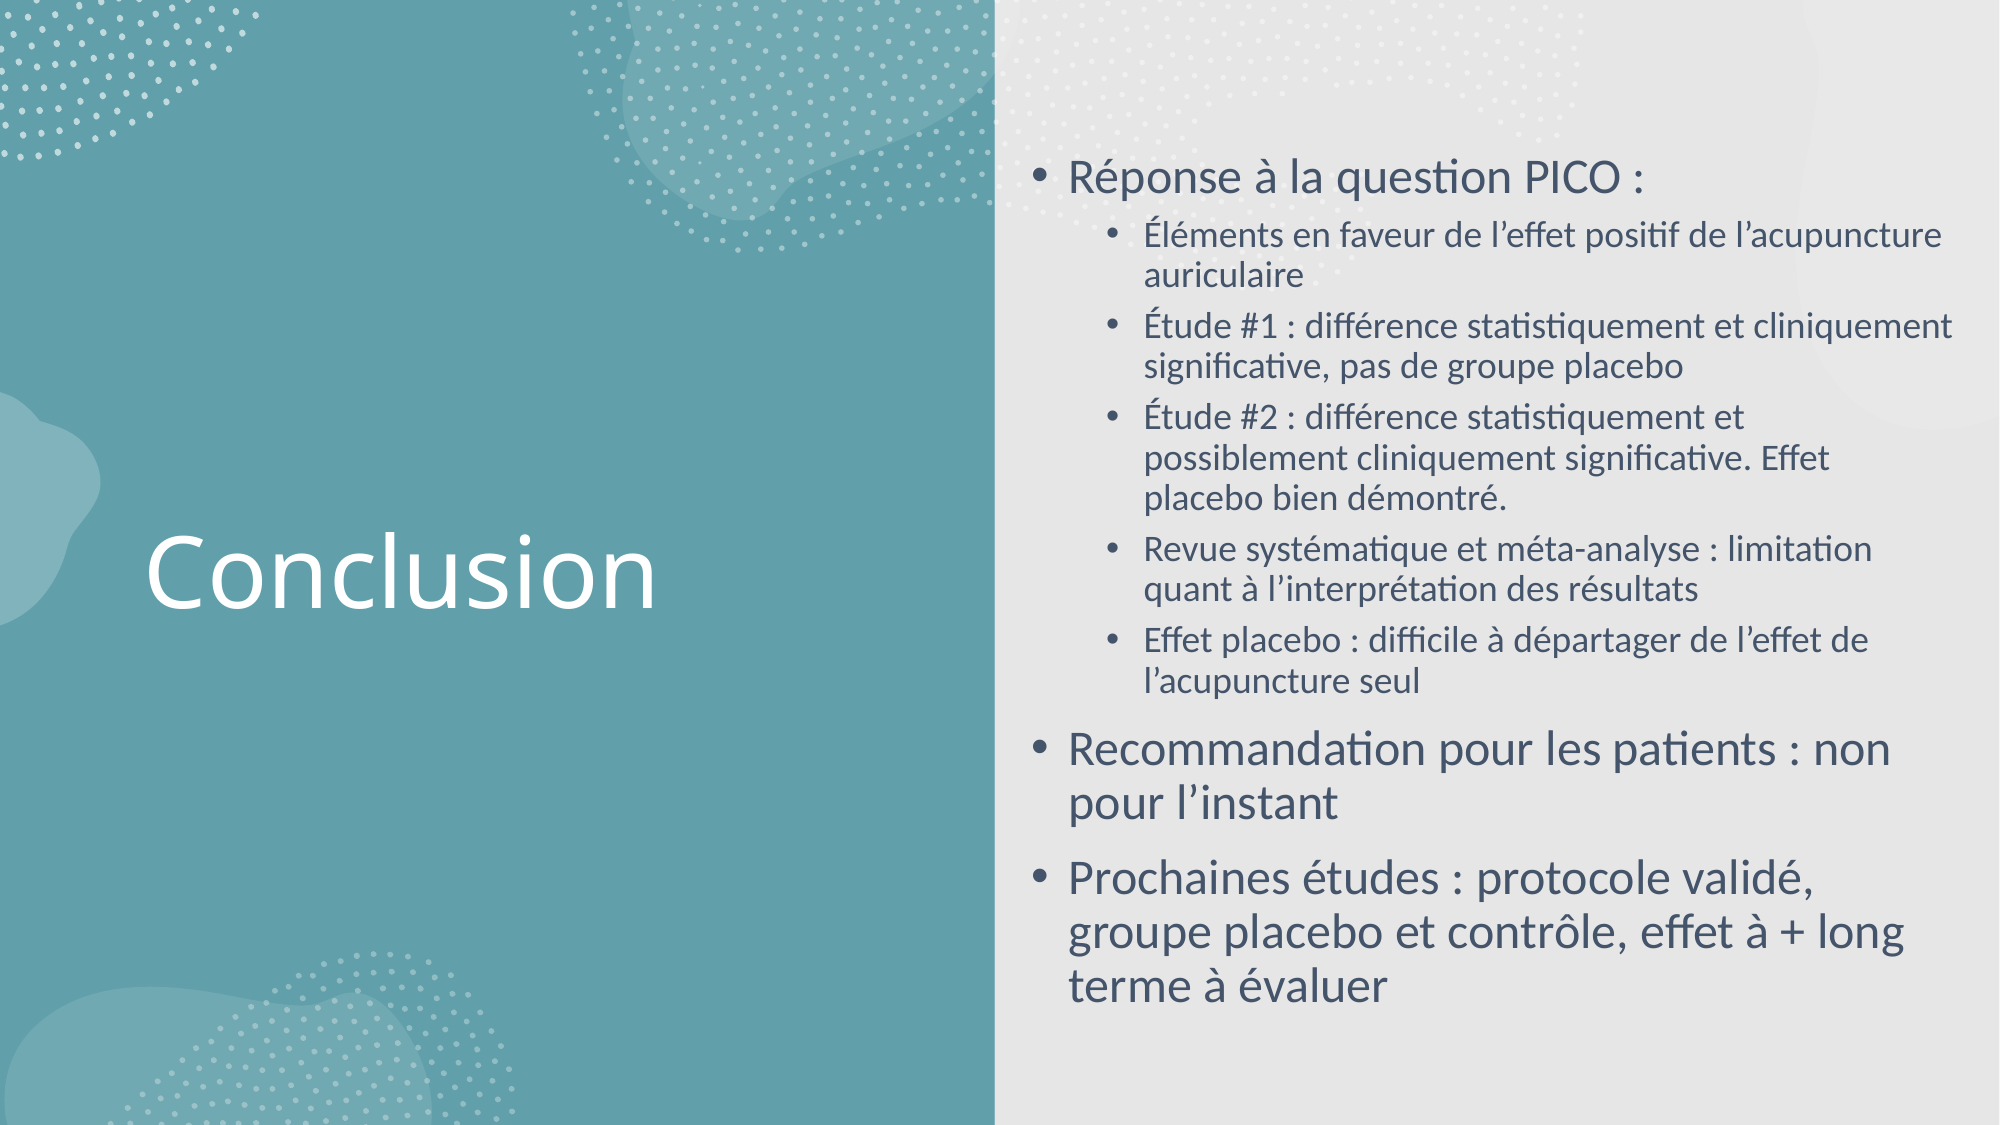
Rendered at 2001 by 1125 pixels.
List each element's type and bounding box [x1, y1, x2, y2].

text_box [0, 0, 2000, 1125]
